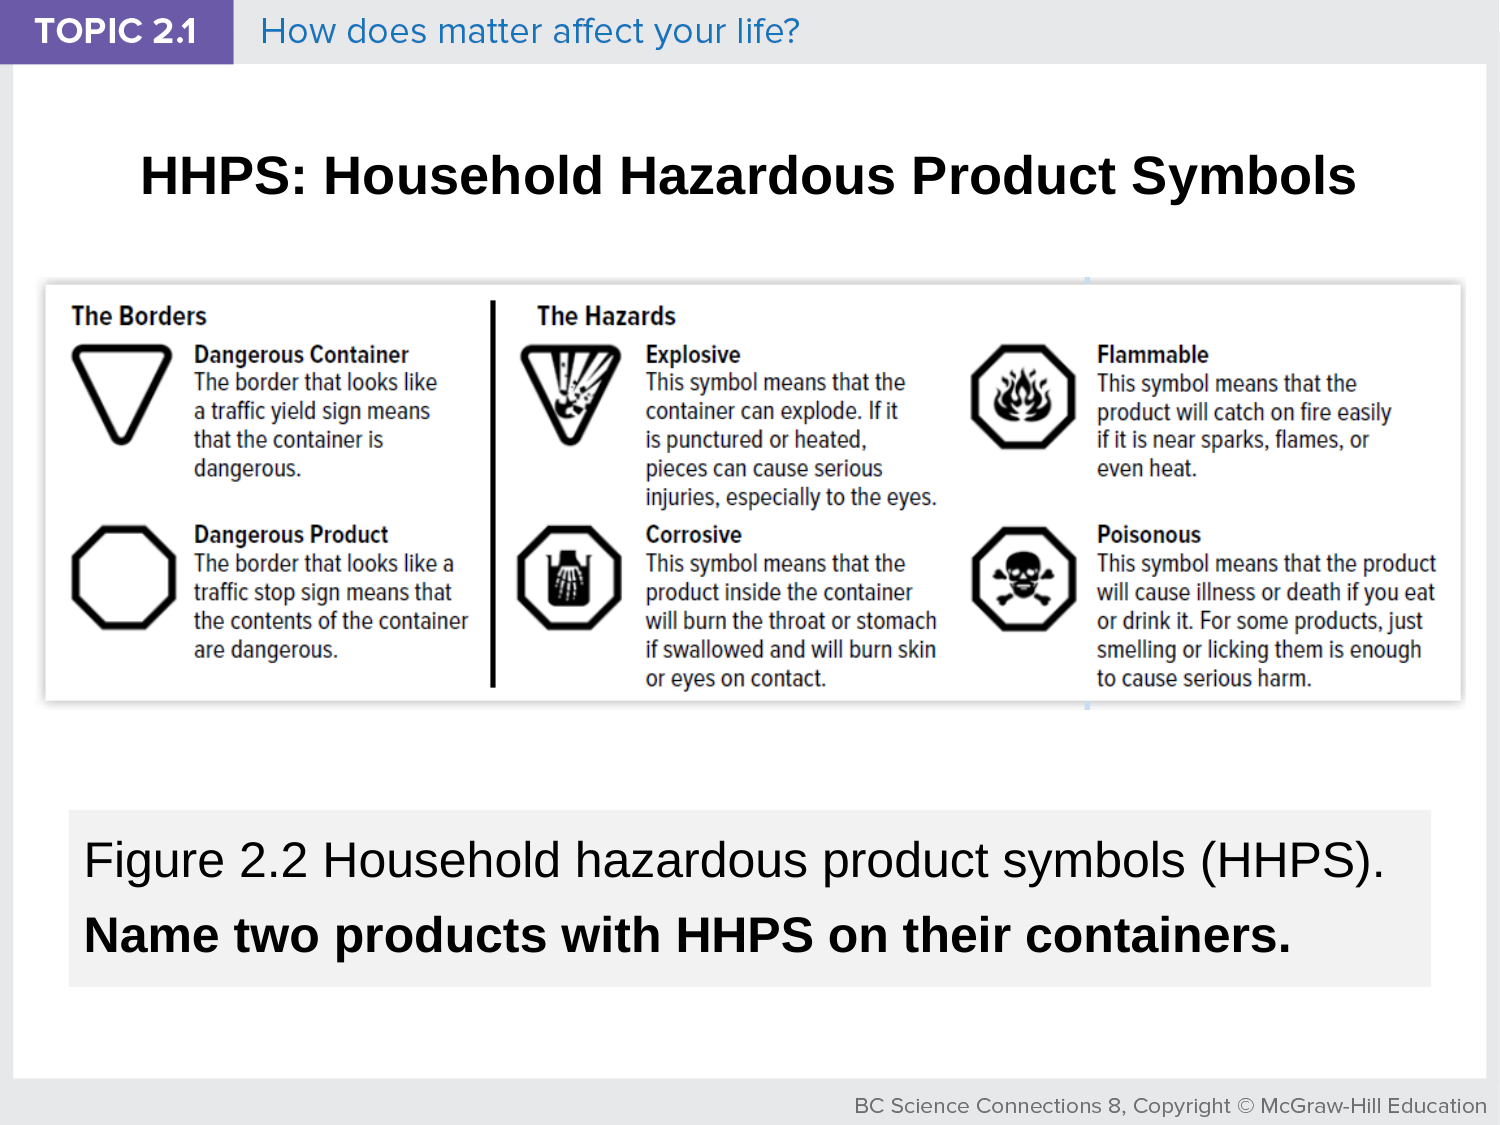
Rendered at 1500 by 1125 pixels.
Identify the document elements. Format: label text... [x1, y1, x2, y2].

picture [0, 0, 1500, 1125]
title HHPS: Household Hazardous Product Symbols [103, 76, 1397, 277]
list Figure 2.2 Household hazardous product symbols (HHPS). Name two products with HHPS on their containers. [68, 809, 1432, 987]
